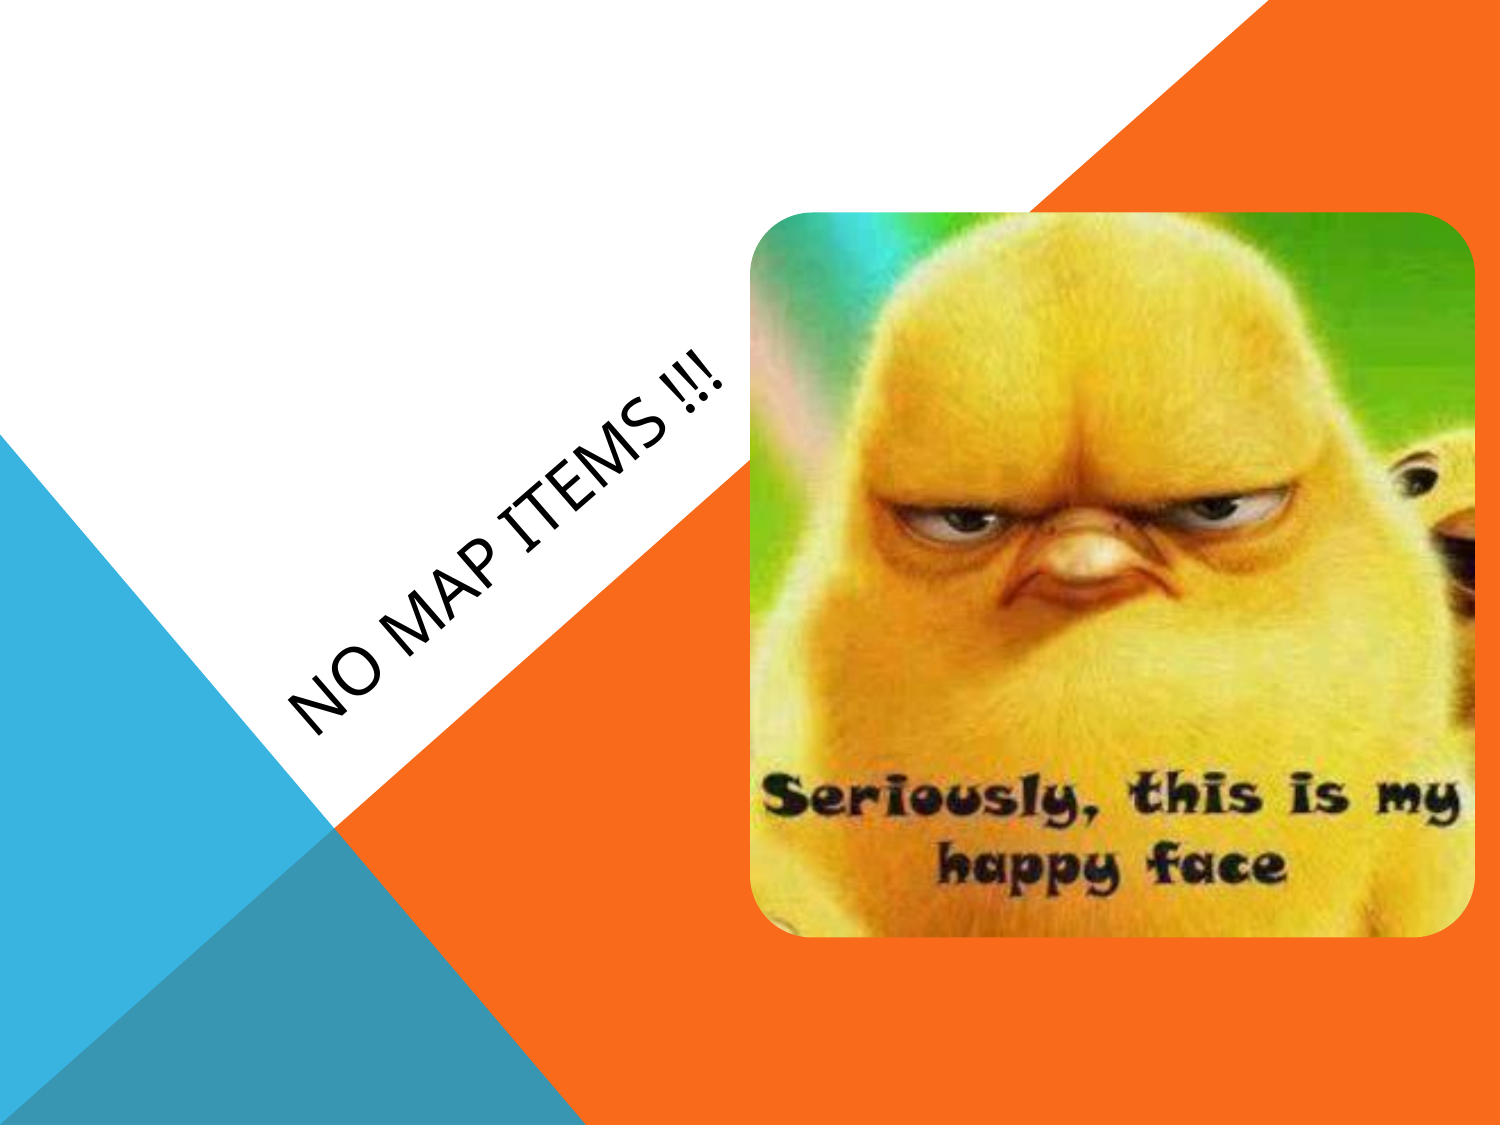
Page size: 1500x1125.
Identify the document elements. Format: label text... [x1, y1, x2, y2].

title No Map Items !!! [183, 3, 1013, 762]
picture [749, 212, 1476, 938]
